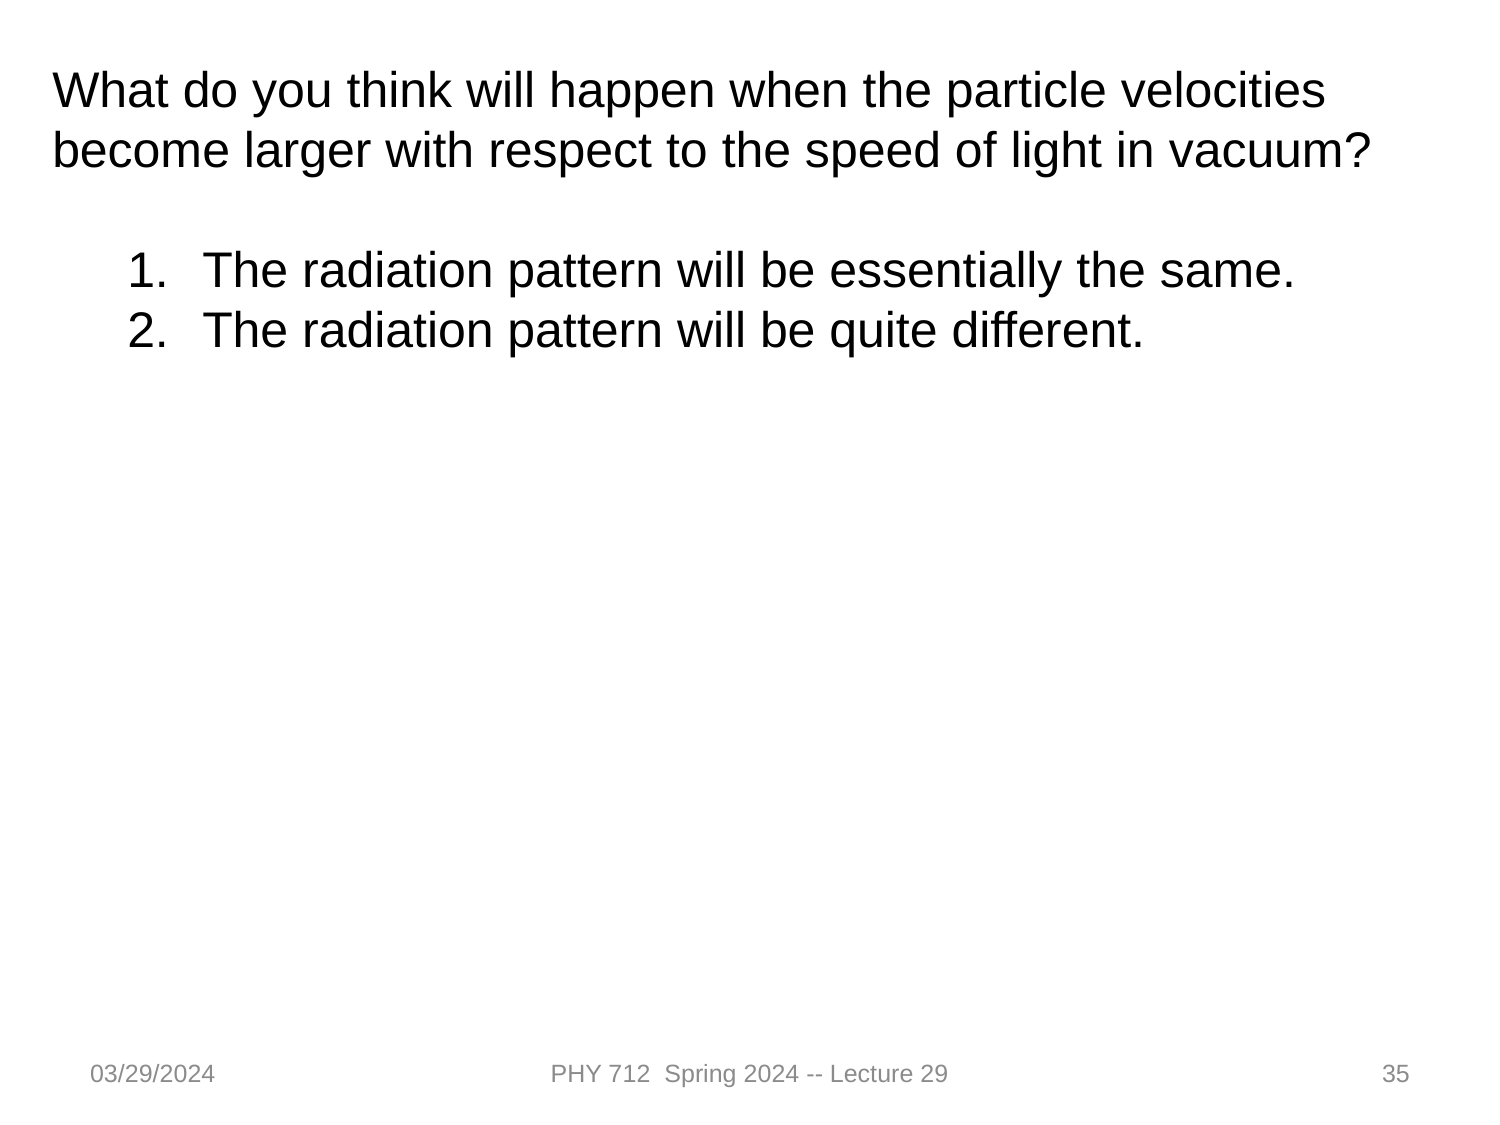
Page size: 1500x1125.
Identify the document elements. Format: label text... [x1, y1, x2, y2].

text_box What do you think will happen when the particle velocities become larger with respect to the speed of light in vacuum? The radiation pattern will be essentially the same. The radiation pattern will be quite different. [37, 49, 1425, 365]
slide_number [75, 1042, 425, 1103]
footer PHY 712 Spring 2024 -- Lecture 29 [512, 1042, 988, 1103]
slide_number 35 [1074, 1042, 1425, 1103]
